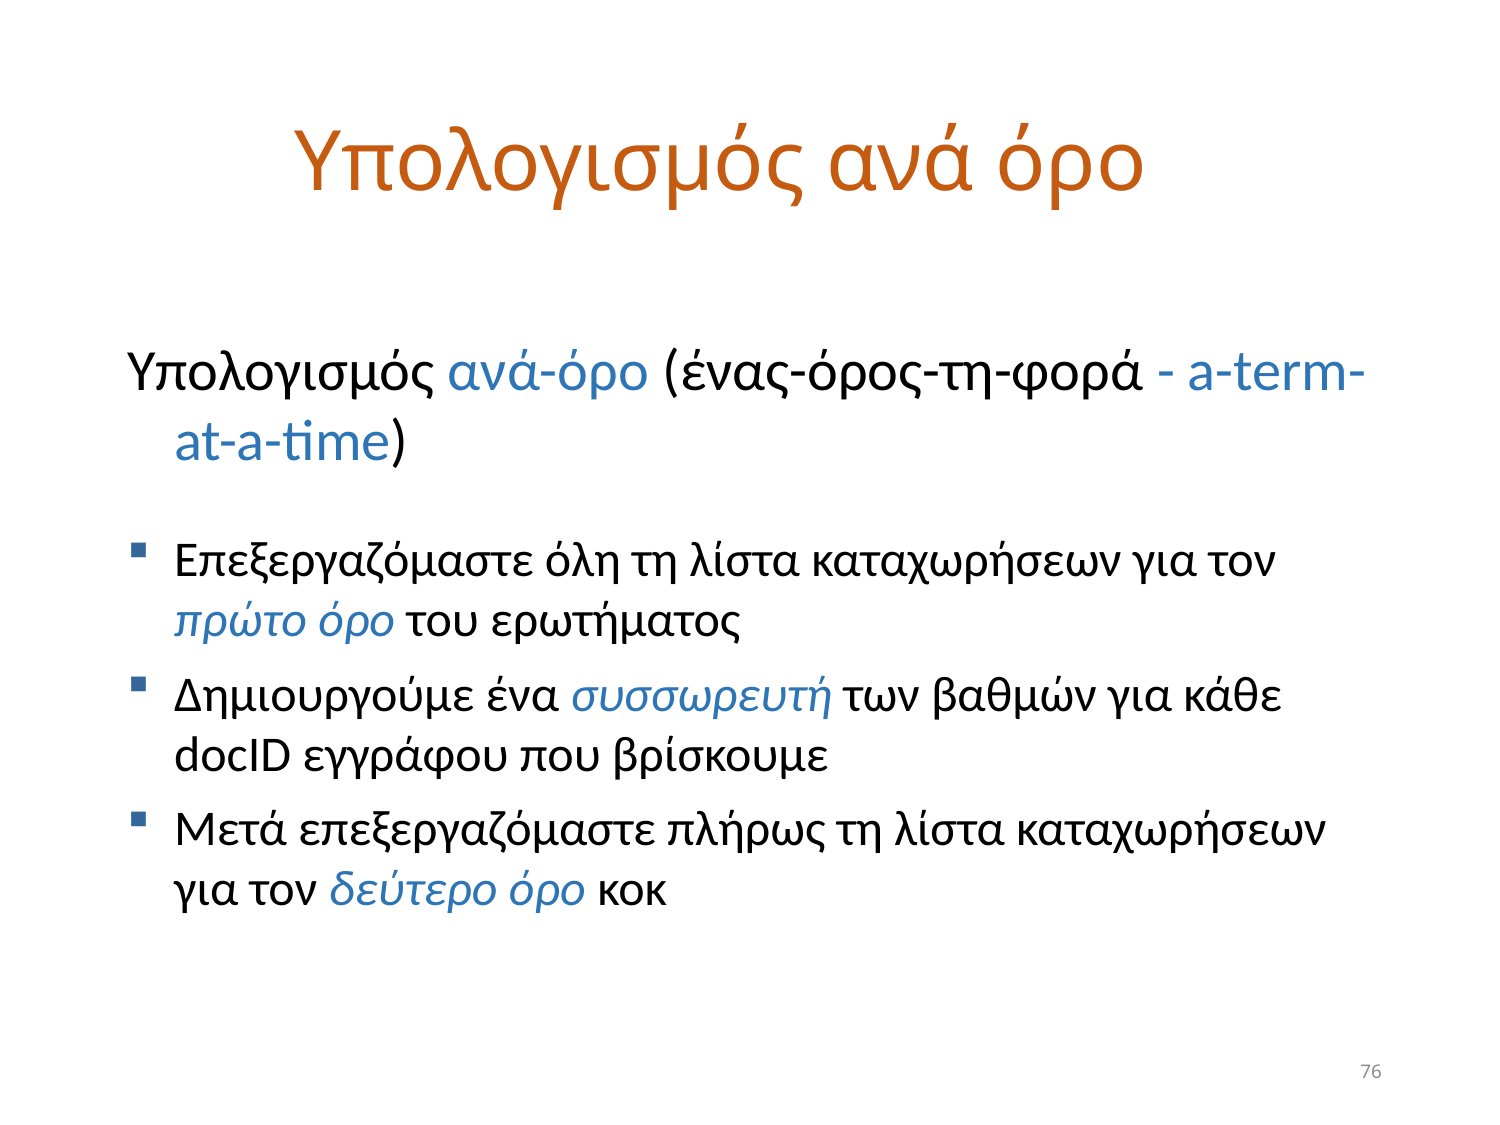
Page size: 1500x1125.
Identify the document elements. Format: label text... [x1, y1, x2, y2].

slide_number 76 [1059, 1042, 1397, 1103]
text_box Υπολογισμός ανά όρο [49, 99, 1413, 213]
text_box Yπολογισμός ανά-όρο (ένας-όρος-τη-φορά - a-term-at-a-time) Επεξεργαζόμαστε όλη τη λίστα καταχωρήσεων για τον πρώτο όρο του ερωτήματος Δημιουργούμε ένα συσσωρευτή των βαθμών για κάθε docID εγγράφου που βρίσκουμε Μετά επεξεργαζόμαστε πλήρως τη λίστα καταχωρήσεων για τον δεύτερο όρο κοκ [37, 324, 1388, 1013]
